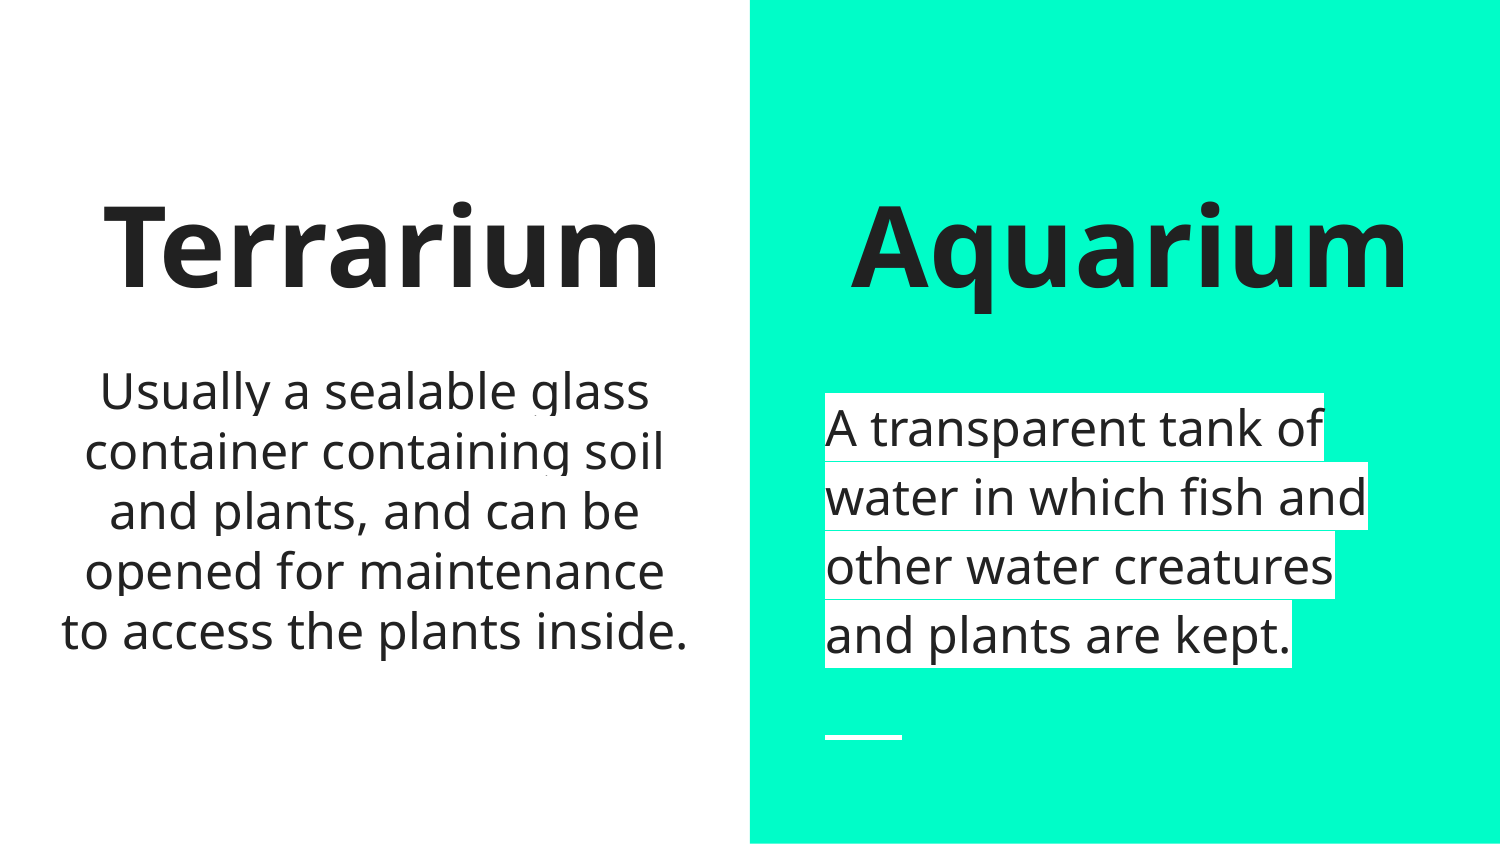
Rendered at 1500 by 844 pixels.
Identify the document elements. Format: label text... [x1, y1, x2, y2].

title Terrarium [51, 44, 716, 326]
title Aquarium [800, 44, 1464, 326]
subtitle Usually a sealable glass container containing soil and plants, and can be opened for maintenance to access the plants inside. [43, 344, 708, 566]
list A transparent tank of water in which fish and other water creatures and plants are kept. [810, 344, 1440, 706]
